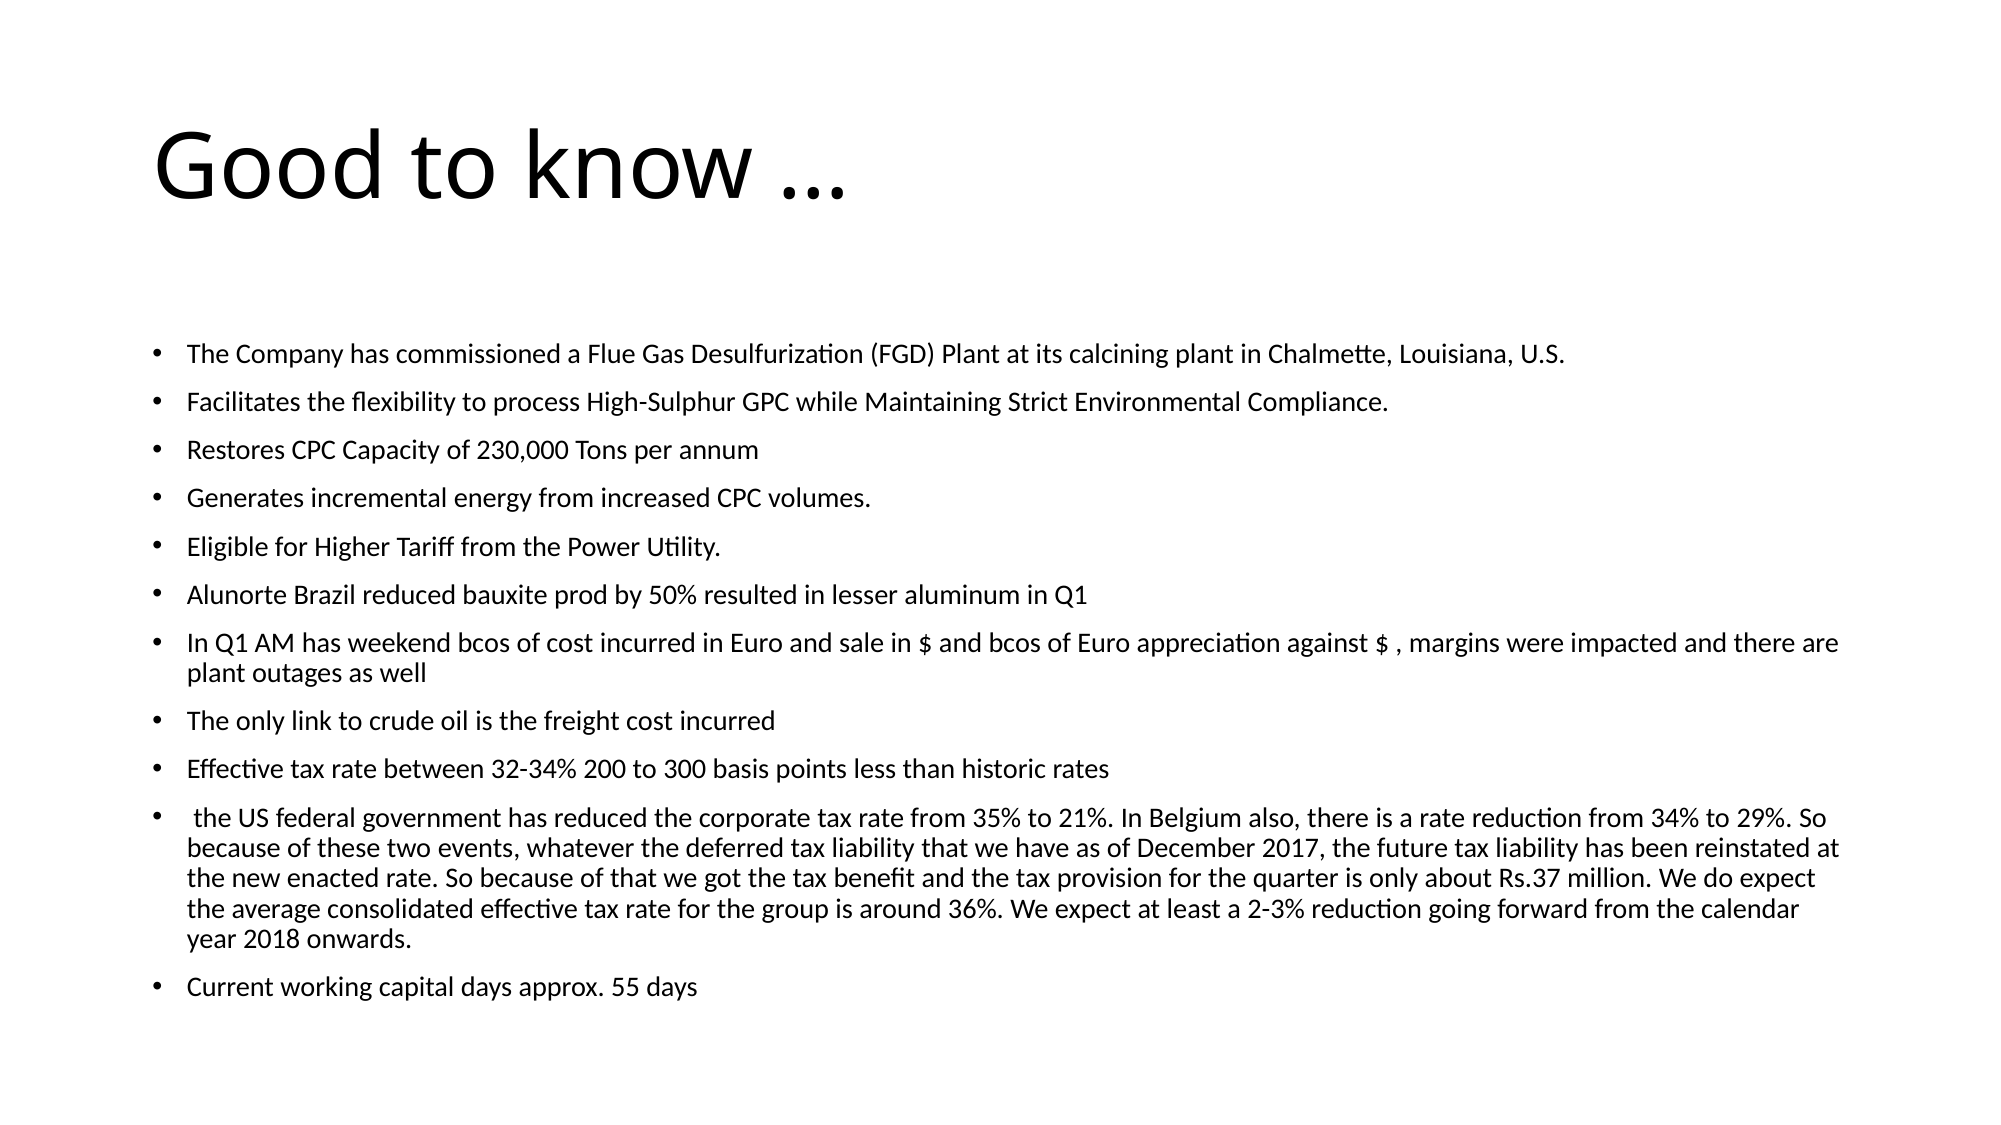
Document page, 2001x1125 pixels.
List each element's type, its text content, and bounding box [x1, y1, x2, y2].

title Good to know … [137, 59, 1863, 231]
list The Company has commissioned a Flue Gas Desulfurization (FGD) Plant at its calcining plant in Chalmette, Louisiana, U.S. Facilitates the flexibility to process High-Sulphur GPC while Maintaining Strict Environmental Compliance. Restores CPC Capacity of 230,000 Tons per annum Generates incremental energy from increased CPC volumes. Eligible for Higher Tariff from the Power Utility. Alunorte Brazil reduced bauxite prod by 50% resulted in lesser aluminum in Q1 In Q1 AM has weekend bcos of cost incurred in Euro and sale in $ and bcos of Euro appreciation against $ , margins were impacted and there are plant outages as well The only link to crude oil is the freight cost incurred Effective tax rate between 32-34% 200 to 300 basis points less than historic rates the US federal government has reduced the corporate tax rate from 35% to 21%. In Belgium also, there is a rate reduction from 34% to 29%. So because of these two events, whatever the deferred tax liability that we have as of December 2017, the future tax liability has been reinstated at the new enacted rate. So because of that we got the tax benefit and the tax provision for the quarter is only about Rs.37 million. We do expect the average consolidated effective tax rate for the group is around 36%. We expect at least a 2-3% reduction going forward from the calendar year 2018 onwards. Current working capital days approx. 55 days [137, 231, 1863, 1014]
